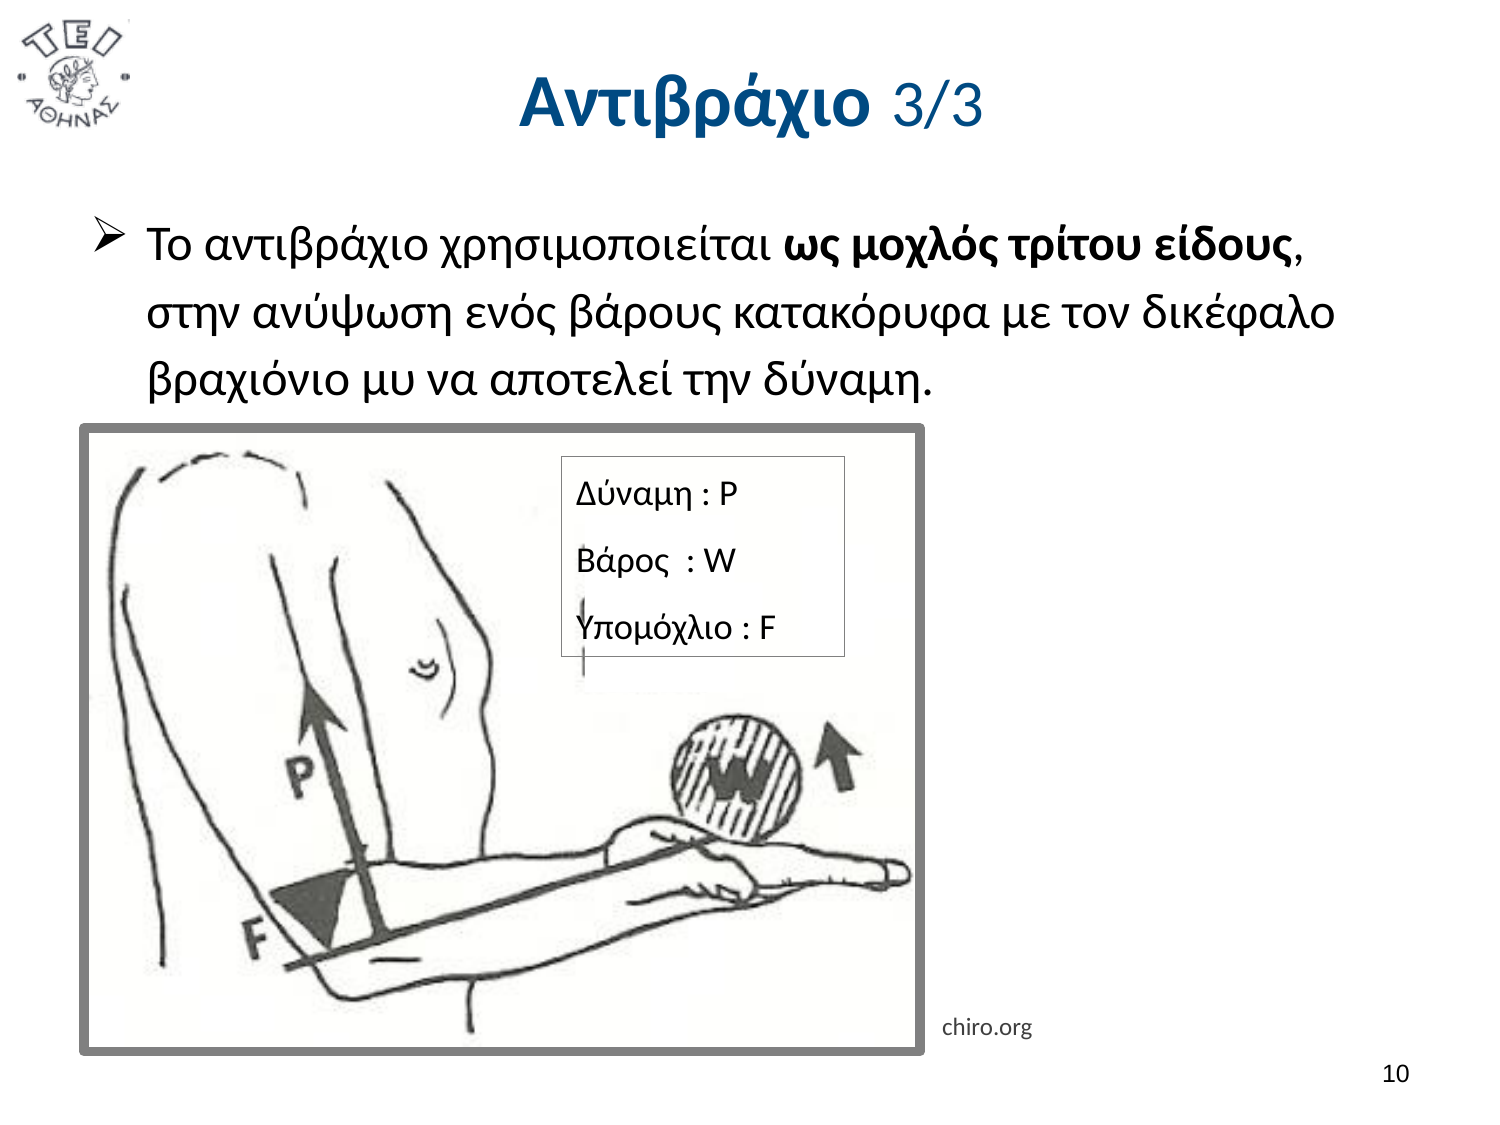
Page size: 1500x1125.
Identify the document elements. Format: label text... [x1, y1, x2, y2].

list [88, 432, 916, 1048]
text_box chiro.org [927, 999, 1199, 1059]
slide_number 9 [1074, 1042, 1425, 1103]
title Αντιβράχιο 3/3 [76, 19, 1427, 169]
picture [17, 19, 76, 133]
text_box Το αντιβράχιο χρησιμοποιείται ως μοχλός τρίτου είδους, στην ανύψωση ενός βάρους κατακόρυφα με τον δικέφαλο βραχιόνιο μυ να αποτελεί την δύναμη. [74, 196, 1425, 421]
